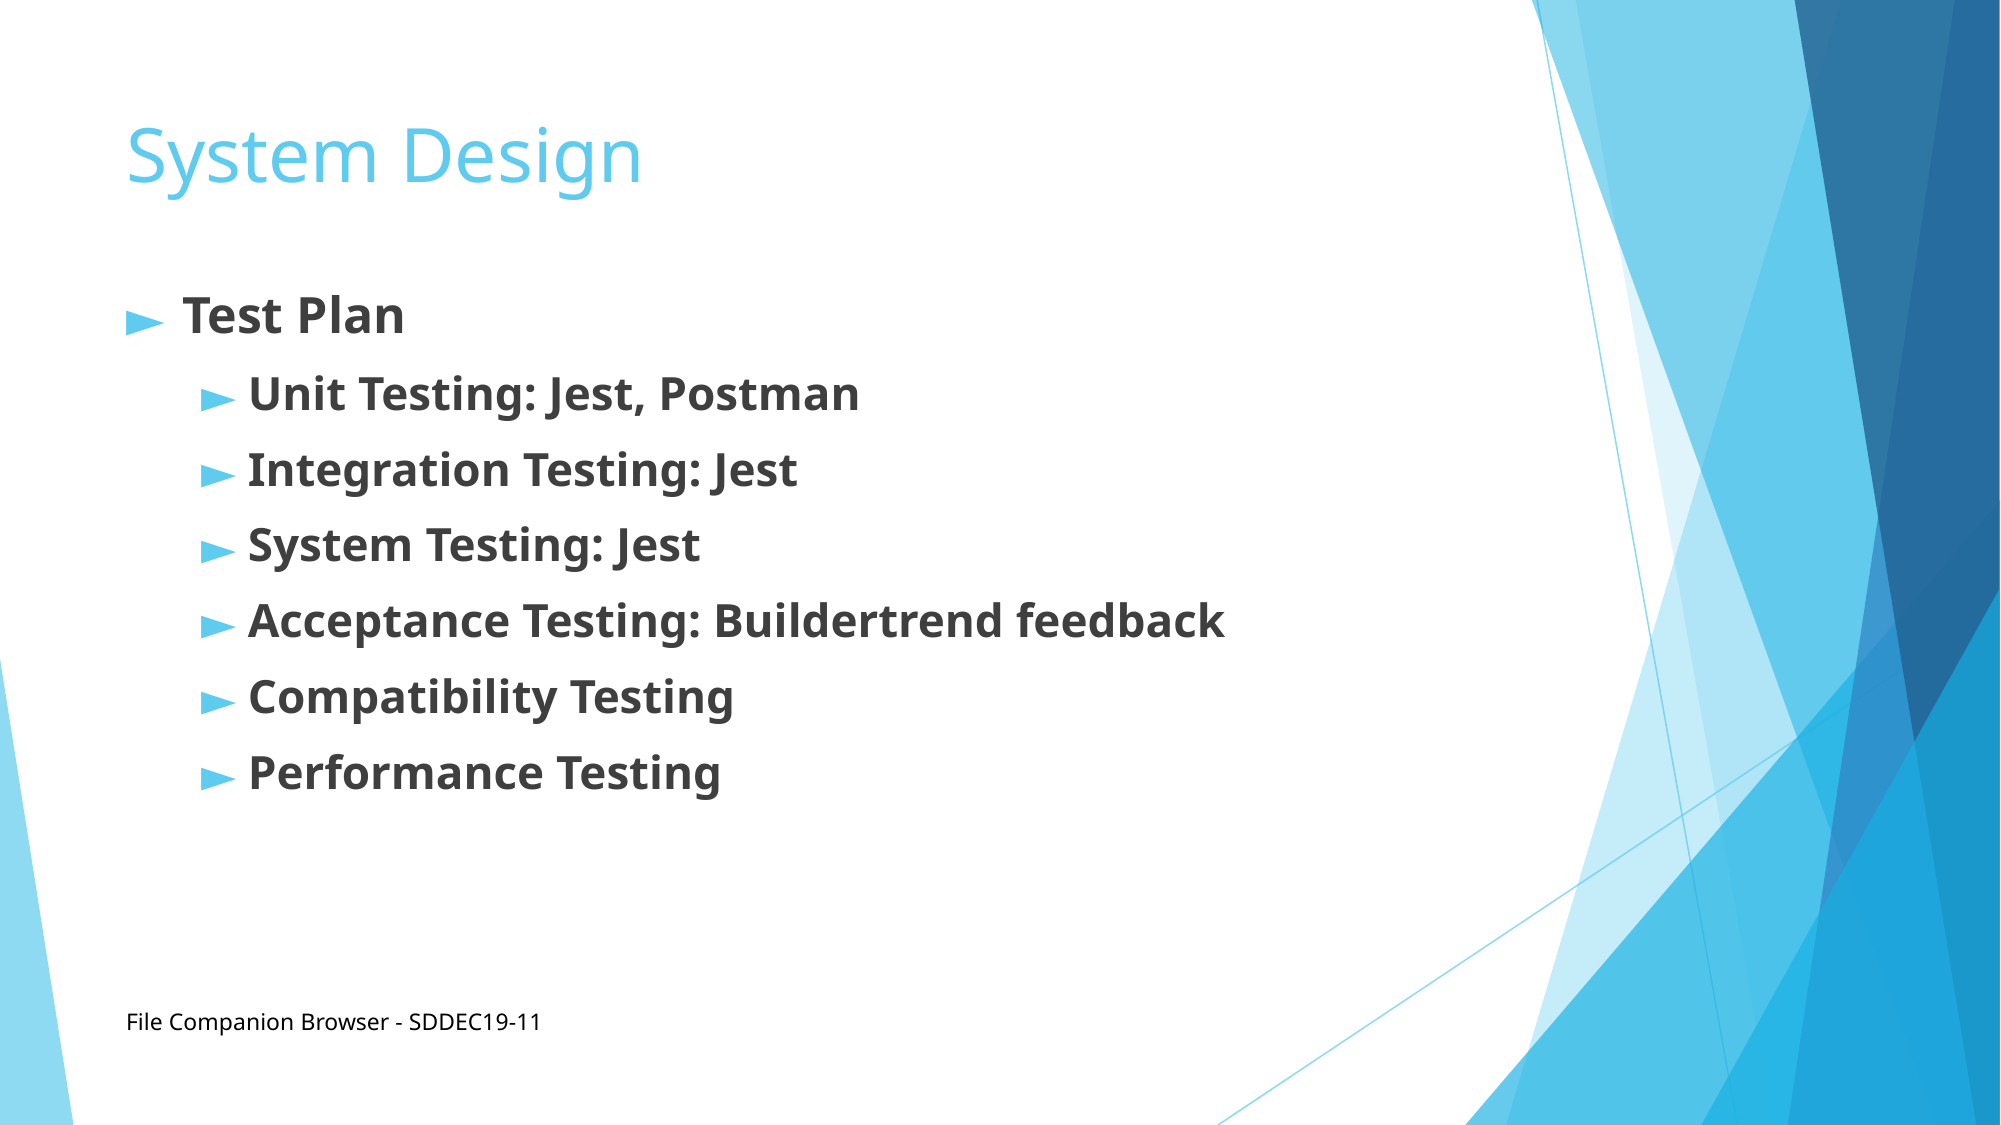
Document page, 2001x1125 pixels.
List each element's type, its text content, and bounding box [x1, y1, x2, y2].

footer File Companion Browser - SDDEC19-11 [111, 991, 1145, 1051]
title System Design [111, 99, 1522, 262]
list Test Plan Unit Testing: Jest, Postman Integration Testing: Jest System Testing: Jest Acceptance Testing: Buildertrend feedback Compatibility Testing Performance Testing [111, 276, 1522, 992]
